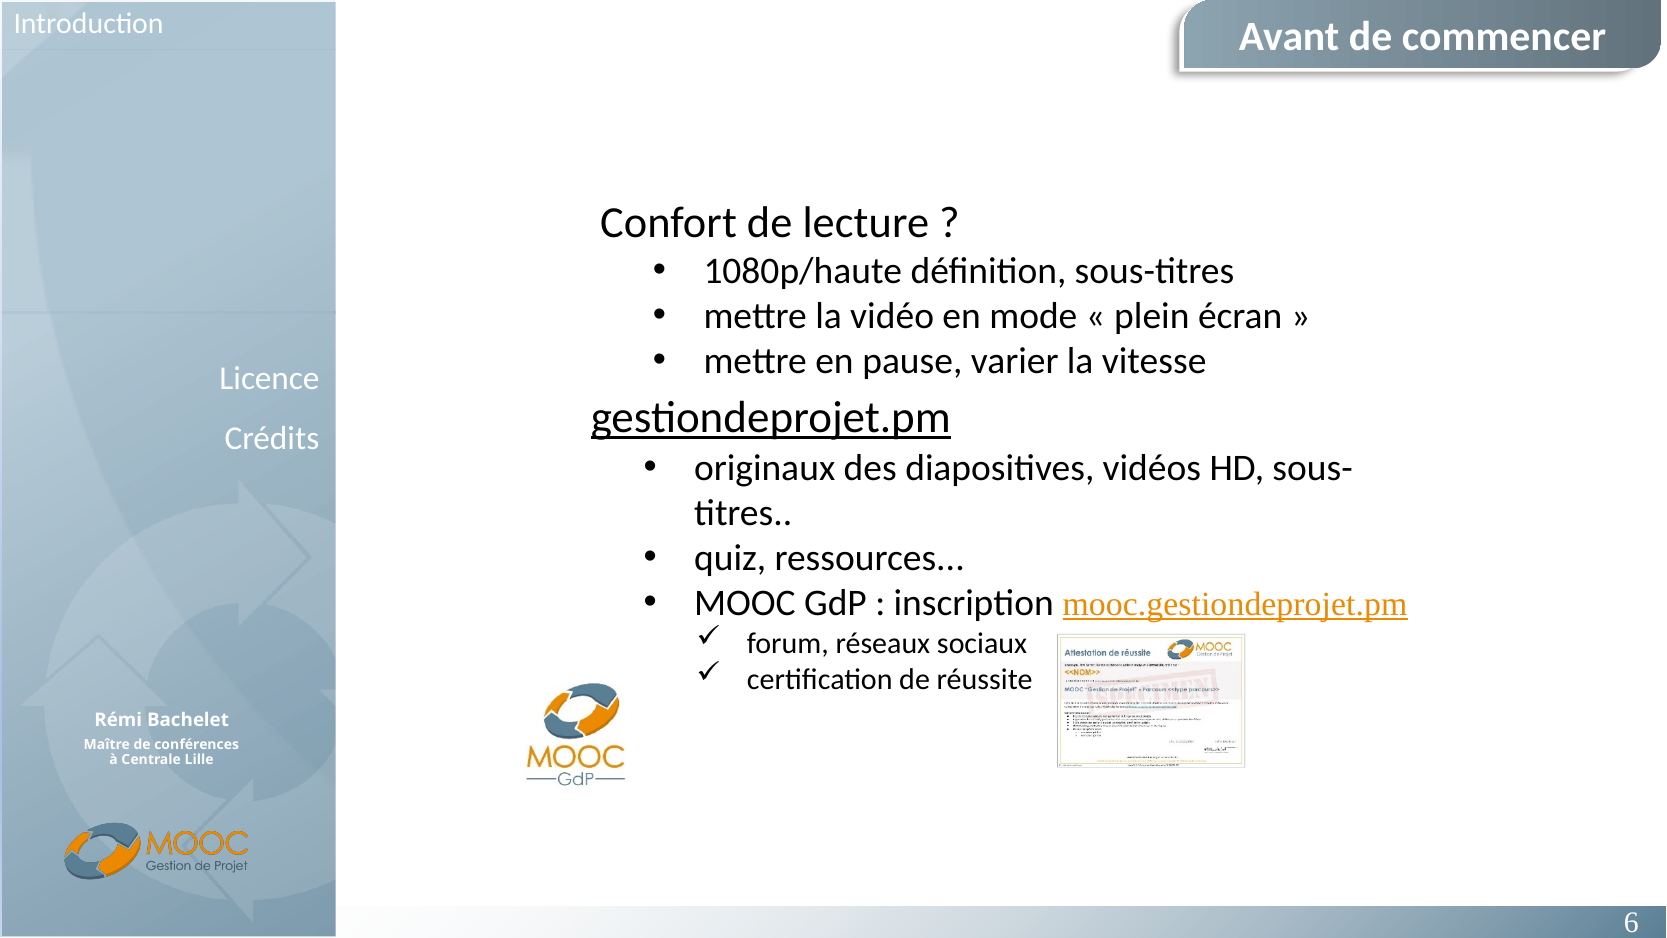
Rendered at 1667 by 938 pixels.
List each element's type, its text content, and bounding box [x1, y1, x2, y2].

text_box gestiondeprojet.pm originaux des diapositives, vidéos HD, sous-titres.. quiz, ressources... MOOC GdP : inscription mooc.gestiondeprojet.pm forum, réseaux sociaux certification de réussite [576, 372, 1459, 703]
text_box Confort de lecture ? 1080p/haute définition, sous-titres mettre la vidéo en mode « plein écran » mettre en pause, varier la vitesse [585, 185, 1497, 389]
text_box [1179, 0, 1662, 72]
text_box [615, 87, 1547, 630]
picture [1056, 633, 1246, 768]
picture [0, 0, 336, 937]
picture [514, 673, 638, 791]
